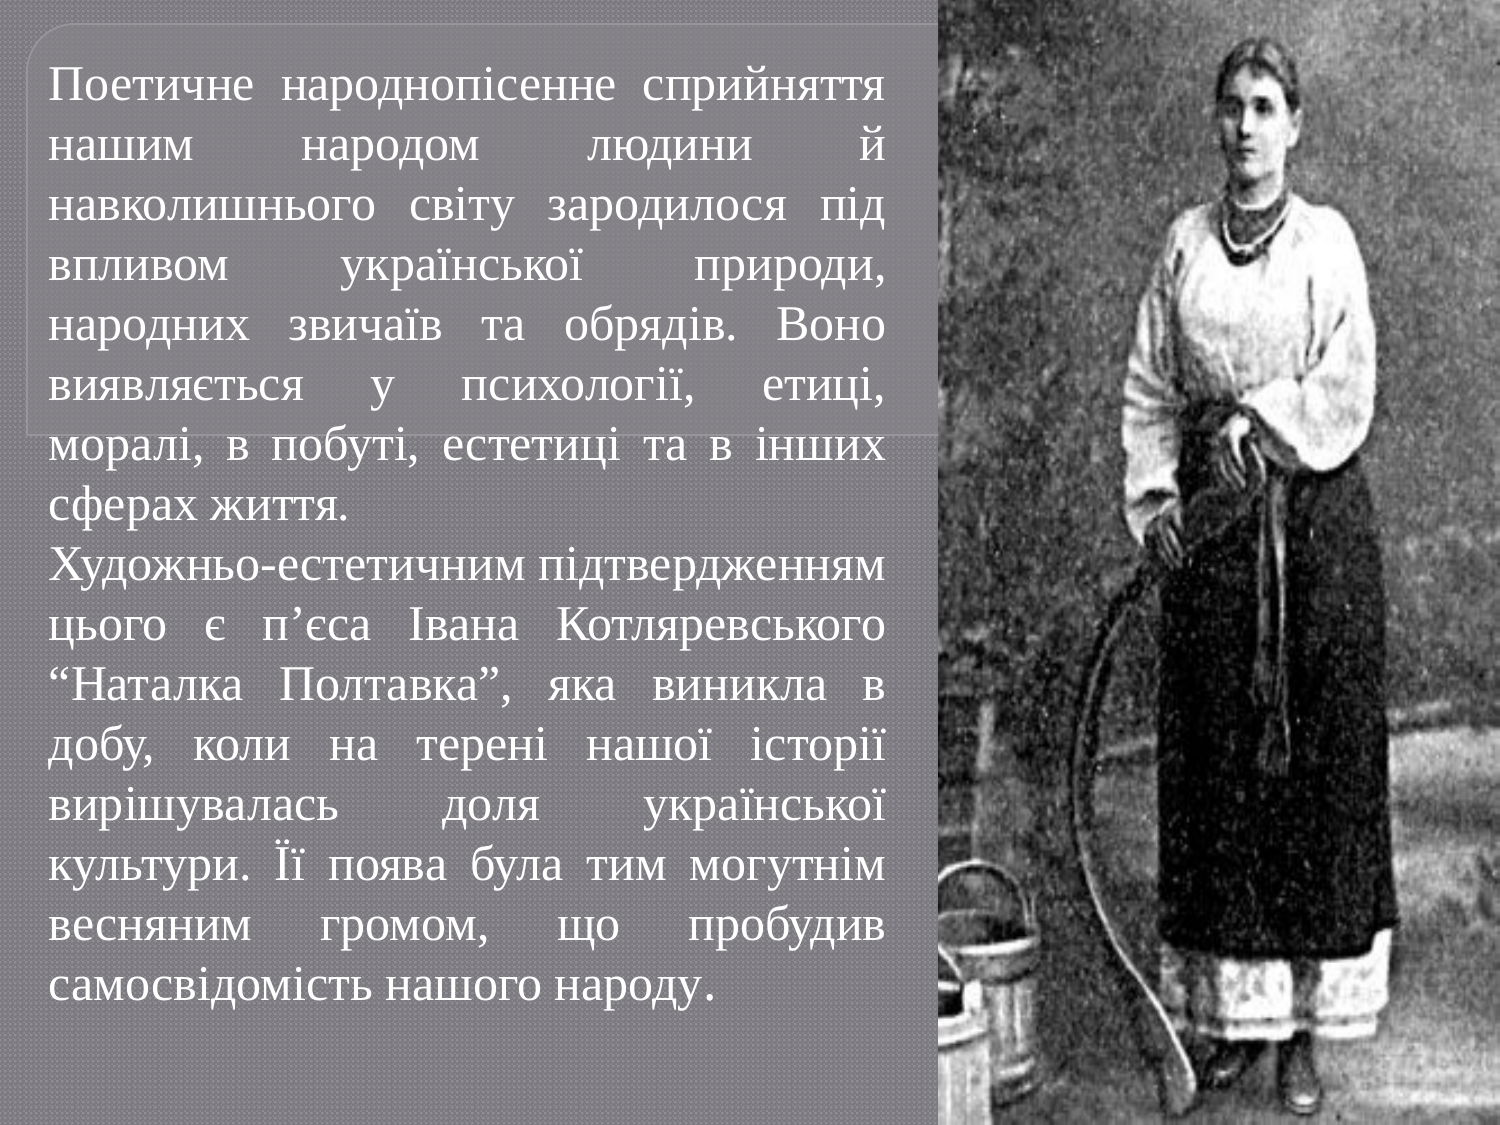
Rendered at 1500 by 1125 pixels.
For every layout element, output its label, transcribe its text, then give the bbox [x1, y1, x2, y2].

picture [938, 0, 1500, 1125]
subtitle Поетичне народнопісенне сприйняття нашим народом людини й навколишнього світу зародилося під впливом української природи, народних звичаїв та обрядів. Воно виявляється у психології, етиці, моралі, в побуті, естетиці та в інших сферах життя. Художньо-естетичним підтвердженням цього є п’єса Івана Котляревського “Наталка Полтавка”, яка виникла в добу, коли на терені нашої історії вирішувалась доля української культури. Її поява була тим могутнім весняним громом, що пробудив самосвідомість нашого народу. [41, 42, 928, 1071]
